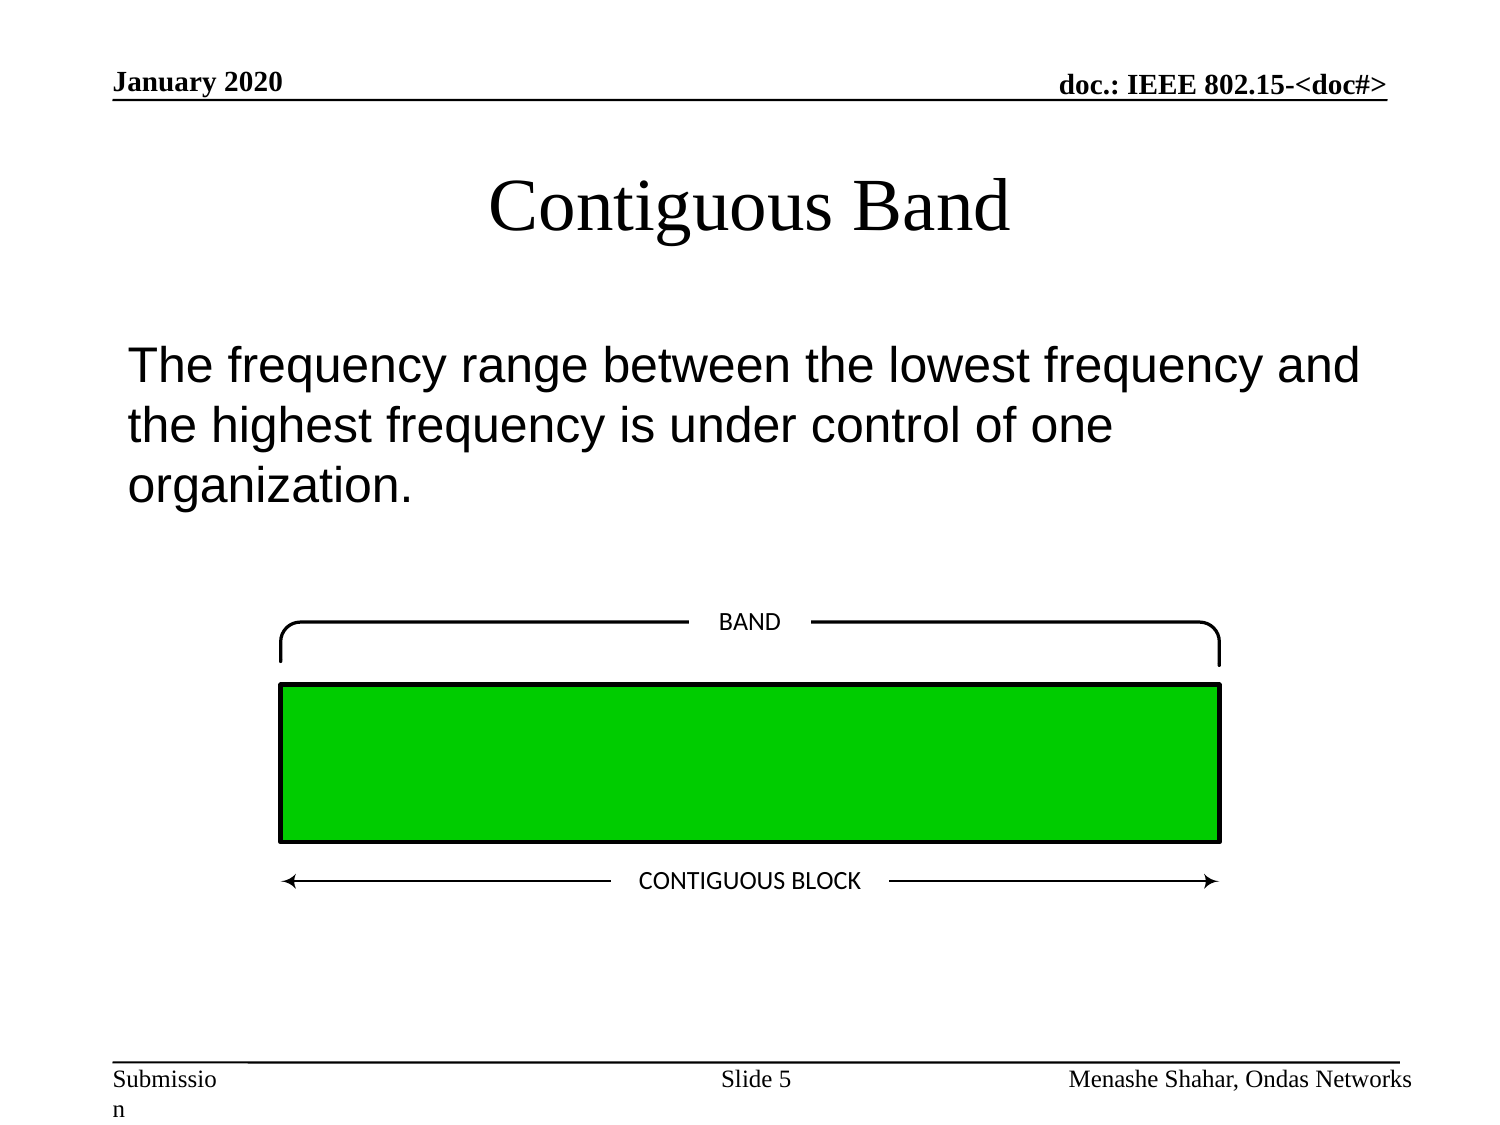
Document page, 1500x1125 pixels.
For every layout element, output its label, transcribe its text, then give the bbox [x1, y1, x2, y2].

slide_number Slide 5 [712, 1062, 800, 1093]
picture [275, 599, 1225, 904]
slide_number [112, 62, 375, 98]
footer Menashe Shahar, Ondas Networks [900, 1062, 1413, 1093]
title Contiguous Band [112, 112, 1388, 288]
list The frequency range between the lowest frequency and the highest frequency is under control of one organization. [112, 324, 1388, 1000]
